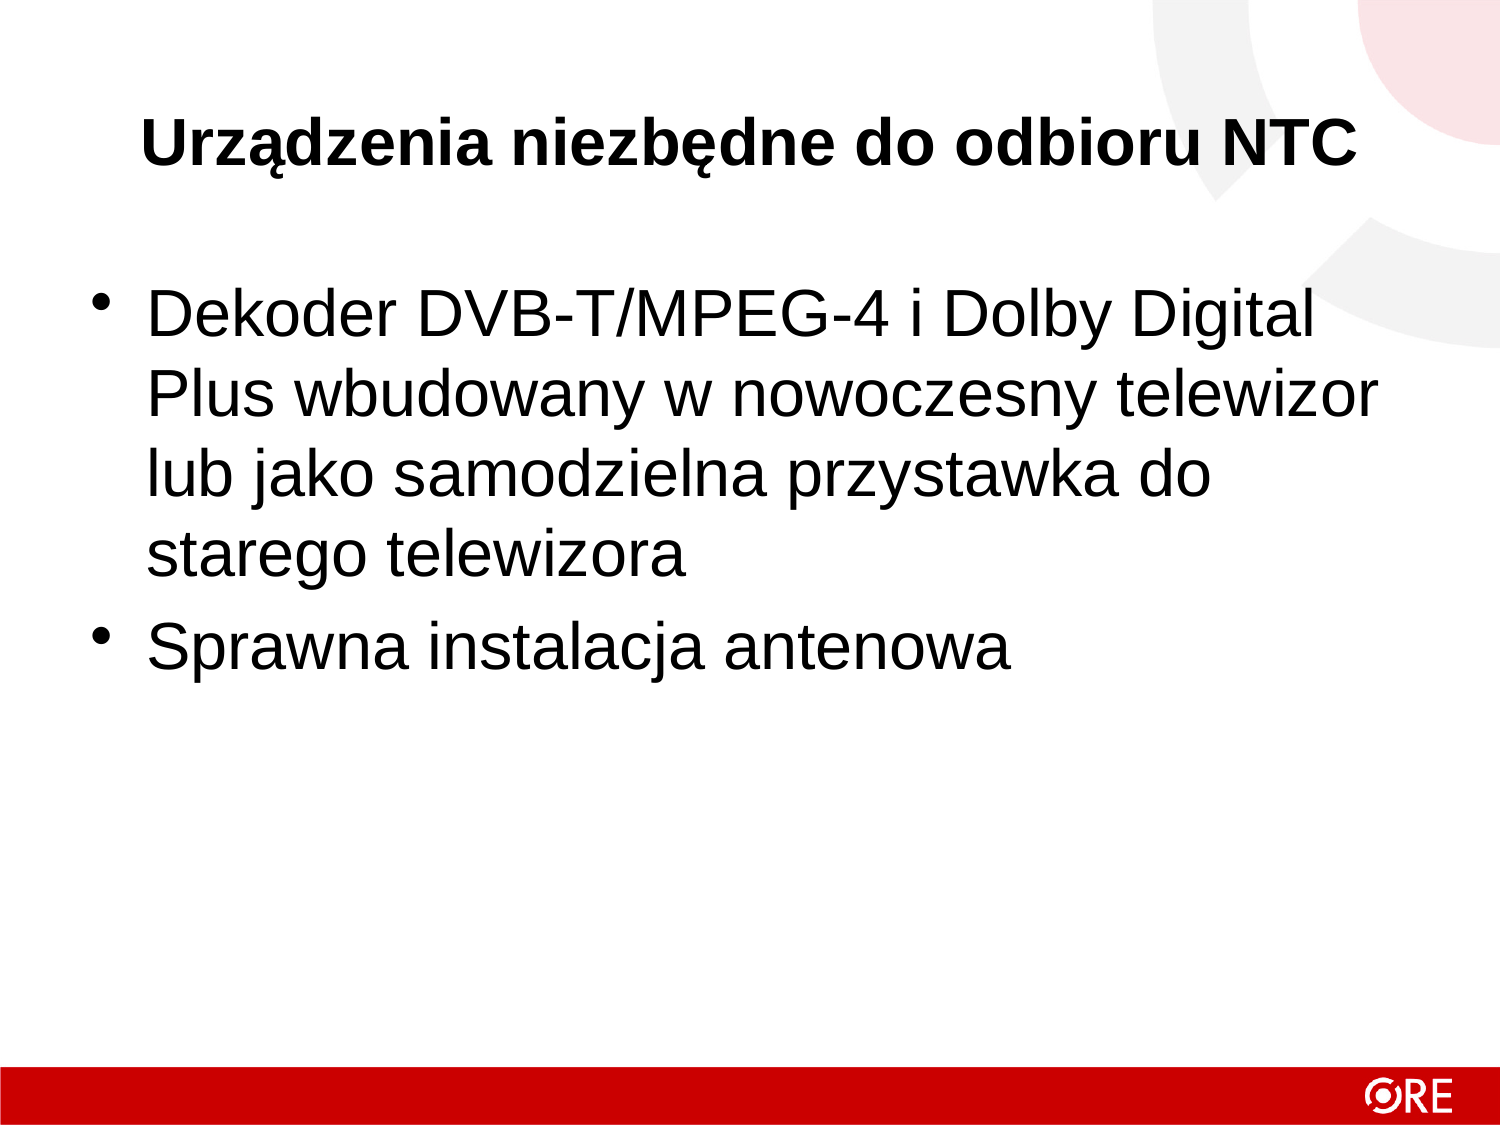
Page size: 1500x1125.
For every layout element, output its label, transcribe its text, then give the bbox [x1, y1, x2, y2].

list Dekoder DVB-T/MPEG-4 i Dolby Digital Plus wbudowany w nowoczesny telewizor lub jako samodzielna przystawka do starego telewizora Sprawna instalacja antenowa [75, 262, 1425, 1005]
title Urządzenia niezbędne do odbioru NTC [75, 45, 1425, 233]
picture [0, 0, 1500, 1125]
